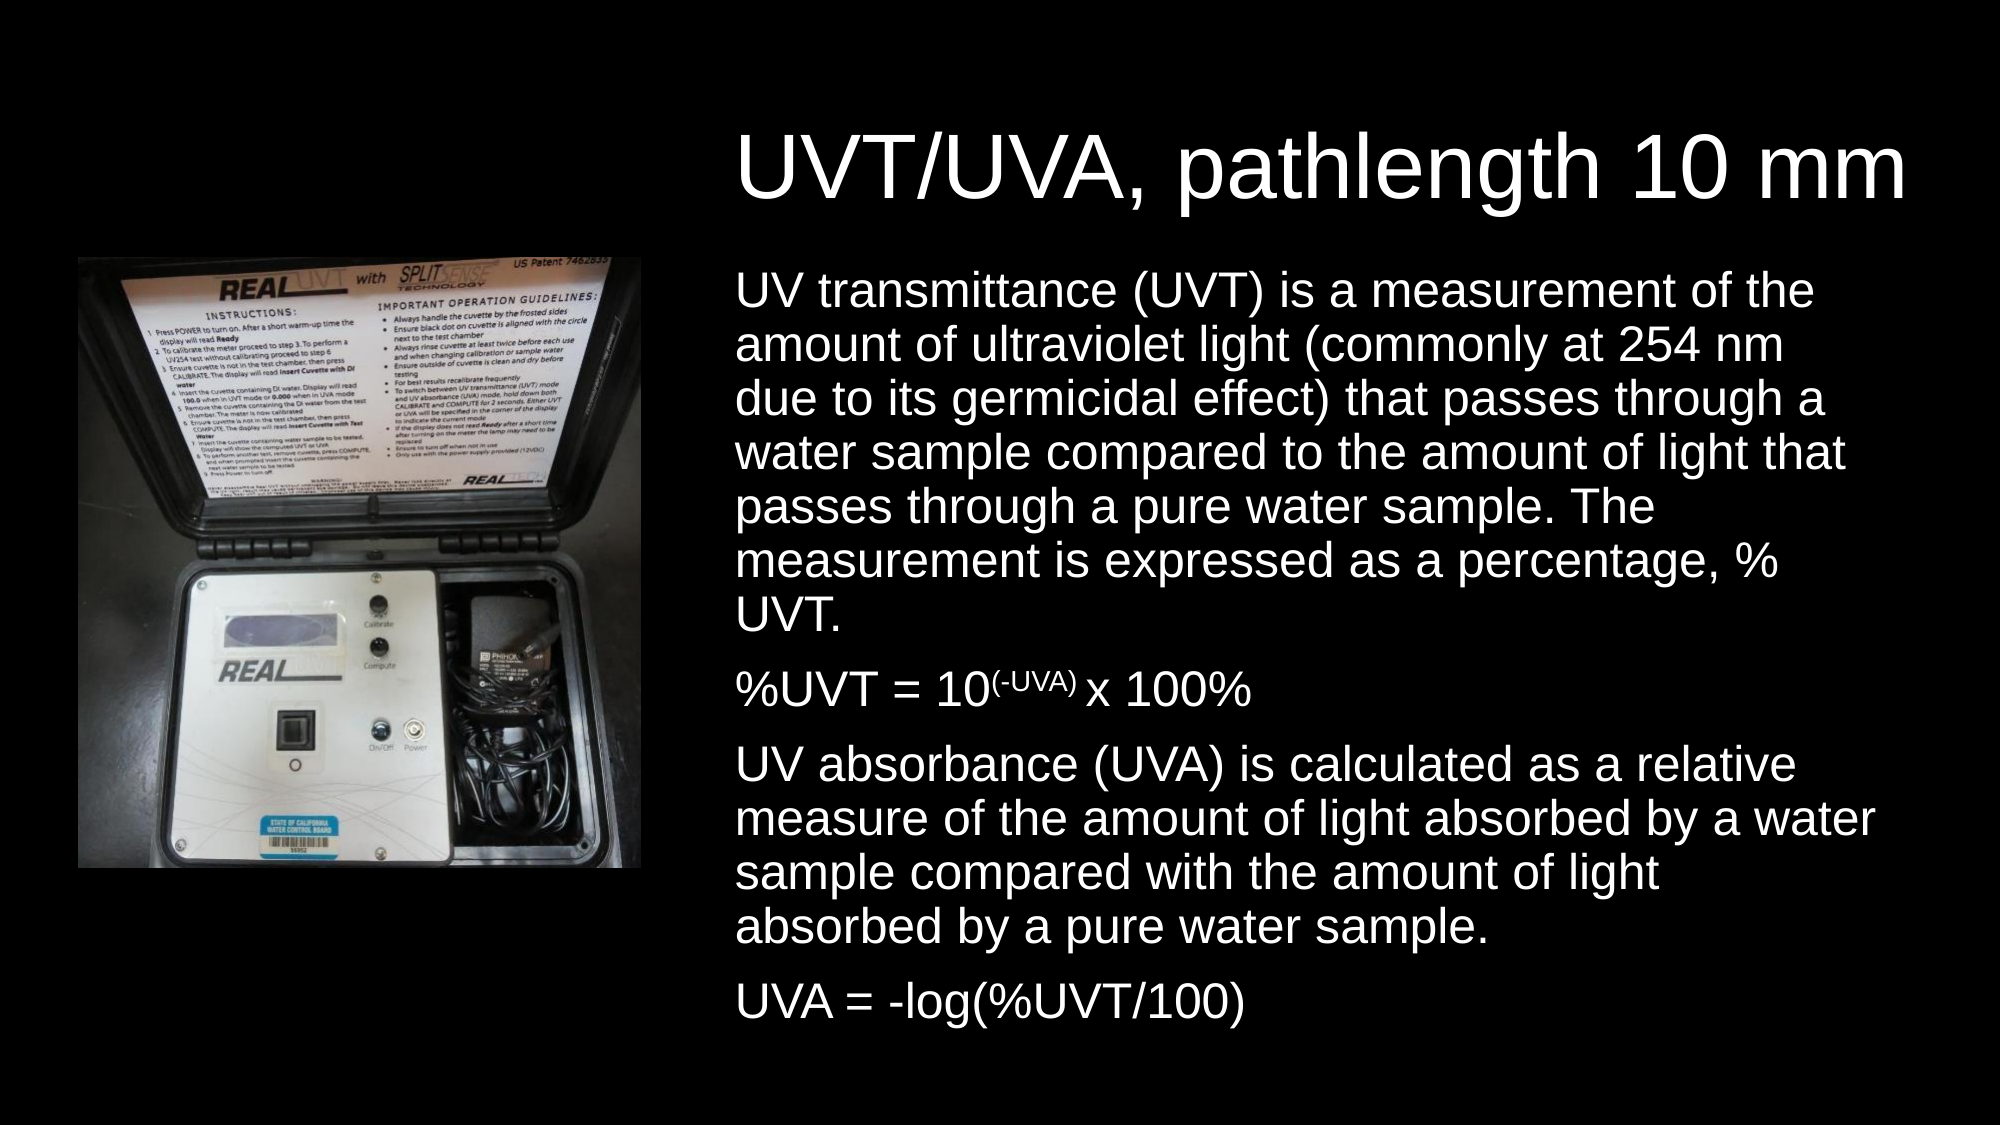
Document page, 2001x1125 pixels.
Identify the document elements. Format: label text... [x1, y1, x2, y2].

list UV transmittance (UVT) is a measurement of the amount of ultraviolet light (commonly at 254 nm due to its germicidal effect) that passes through a water sample compared to the amount of light that passes through a pure water sample. The measurement is expressed as a percentage, % UVT. %UVT = 10(-UVA) x 100% UV absorbance (UVA) is calculated as a relative measure of the amount of light absorbed by a water sample compared with the amount of light absorbed by a pure water sample. UVA = -log(%UVT/100) [719, 257, 1895, 1066]
title UVT/UVA, pathlength 10 mm [719, 59, 1936, 278]
picture [78, 257, 641, 868]
